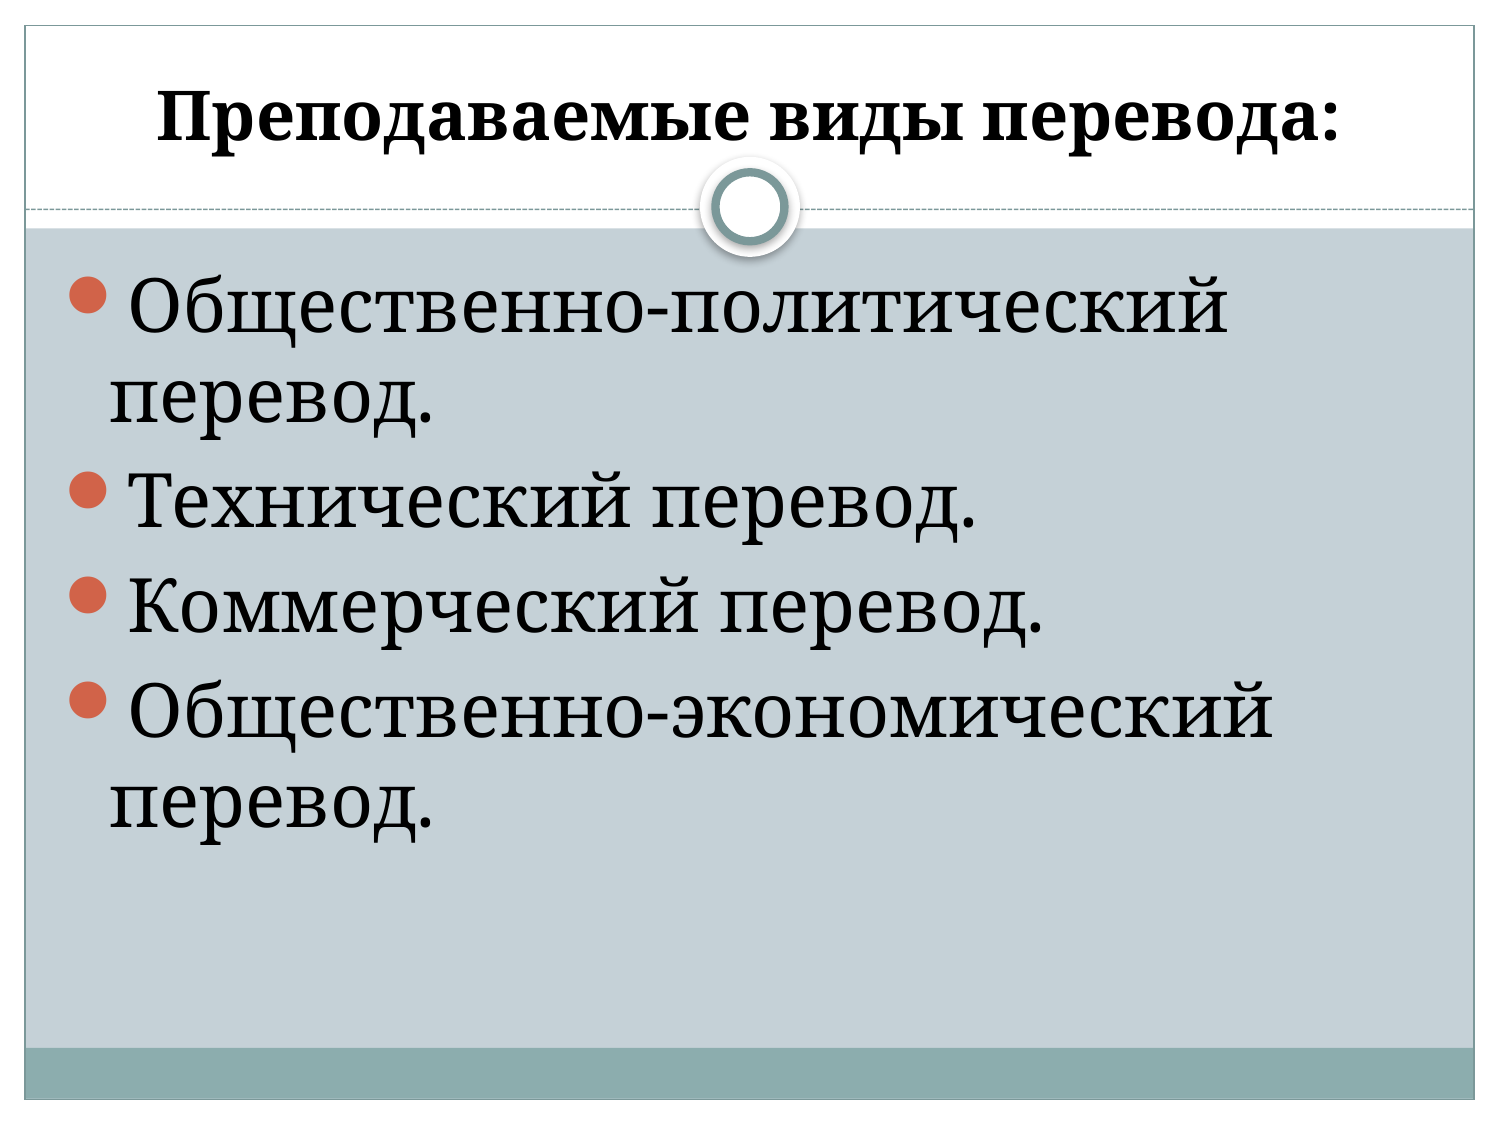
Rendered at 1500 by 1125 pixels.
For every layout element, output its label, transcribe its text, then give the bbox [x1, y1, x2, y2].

title Преподаваемые виды перевода: [49, 37, 1450, 162]
list Общественно-политический перевод. Технический перевод. Коммерческий перевод. Общественно-экономический перевод. [49, 250, 1445, 1001]
